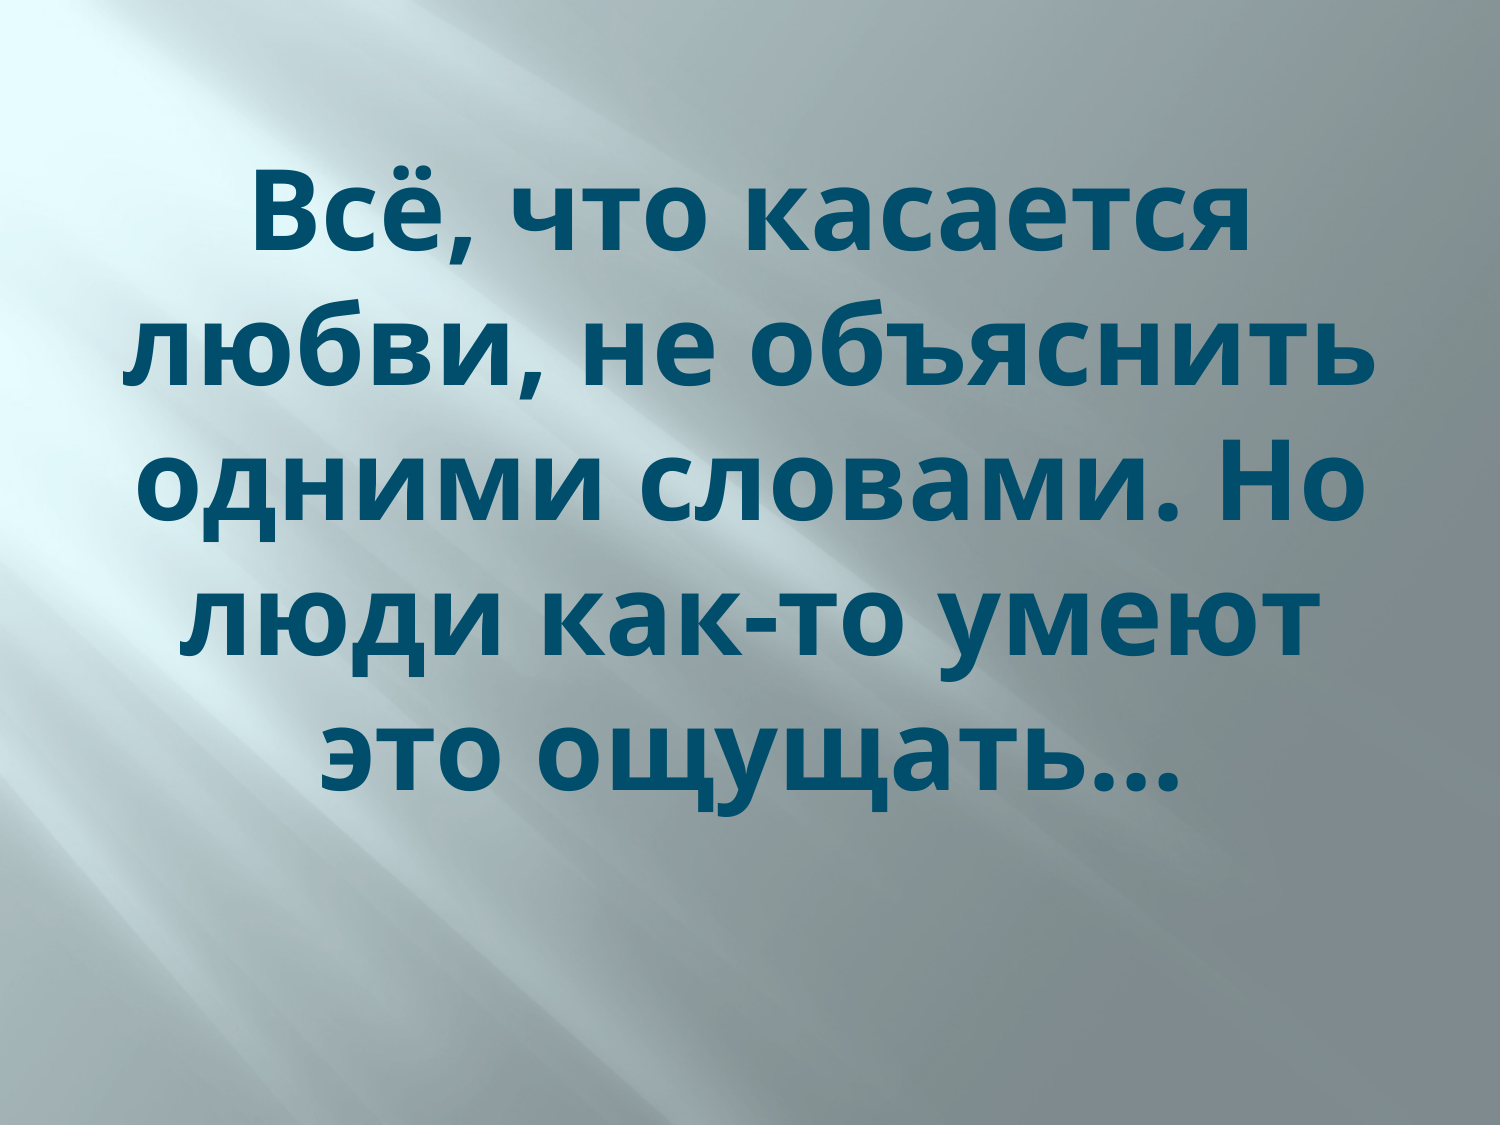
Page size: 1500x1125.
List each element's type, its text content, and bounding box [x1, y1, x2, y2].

title Всё, что касается любви, не объяснить одними словами. Но люди как-то умеют это ощущать… [76, 314, 1427, 502]
